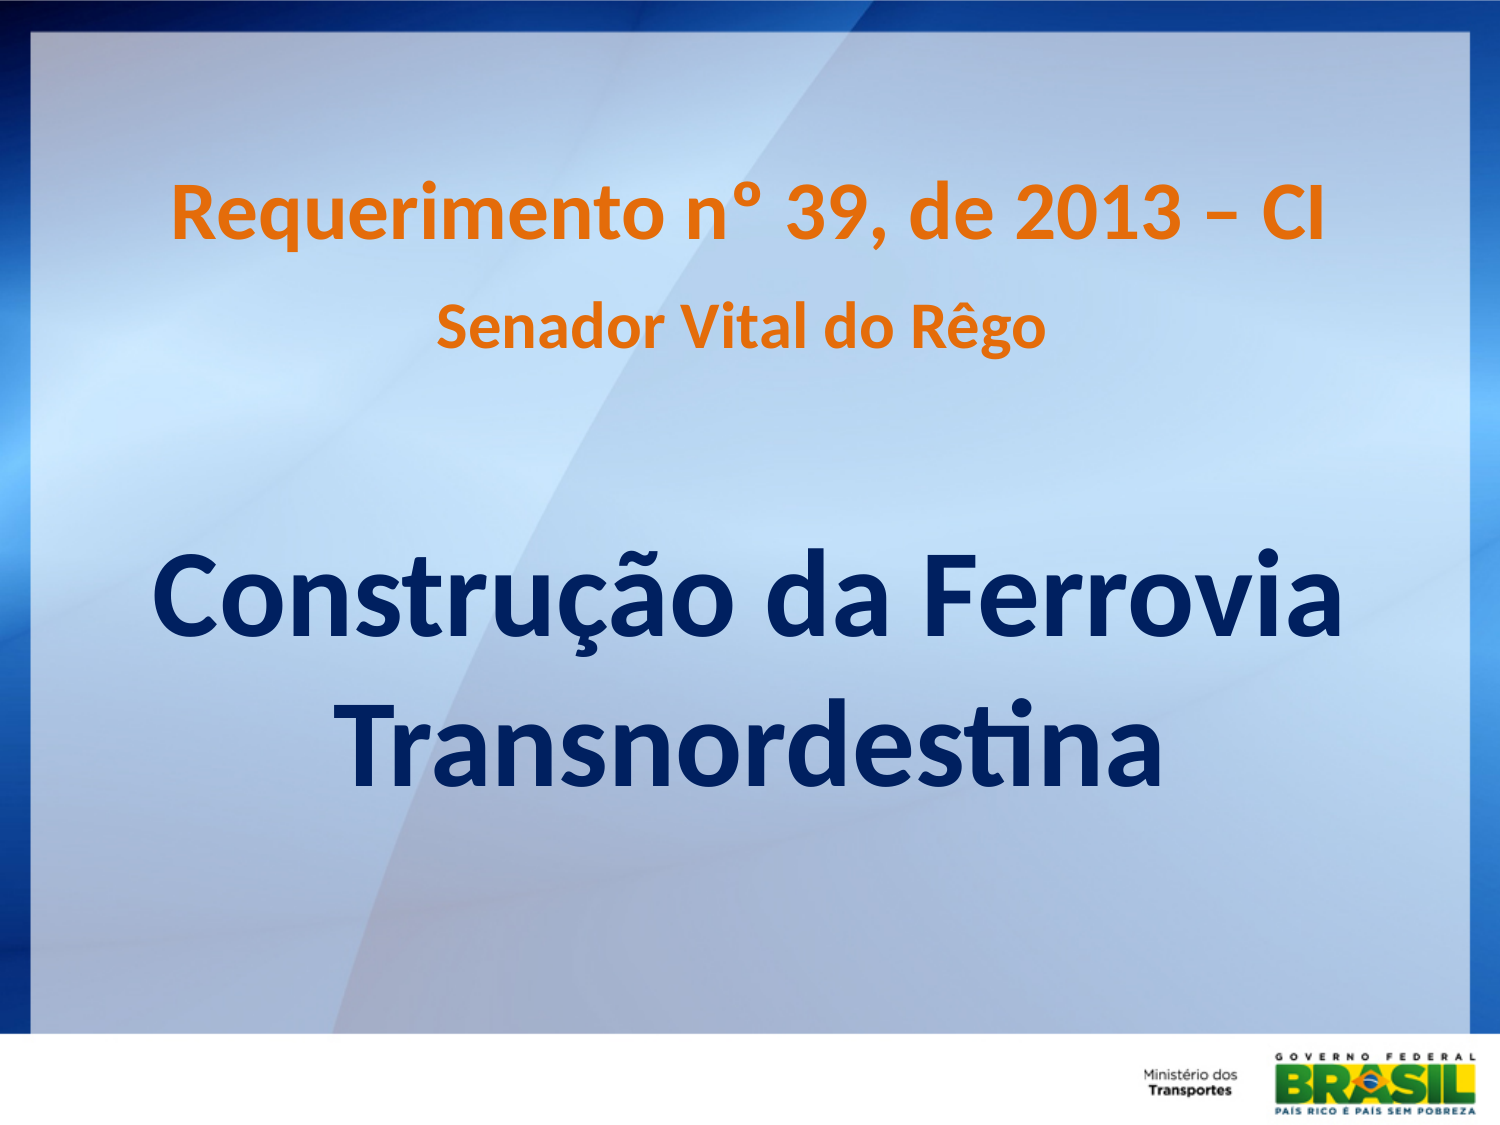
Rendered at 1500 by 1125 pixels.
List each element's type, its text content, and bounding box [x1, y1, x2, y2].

text_box Requerimento nº 39, de 2013 – CI Senador Vital do Rêgo Construção da Ferrovia Transnordestina [0, 149, 1500, 858]
picture [0, 858, 1500, 1125]
picture [0, 0, 1500, 149]
